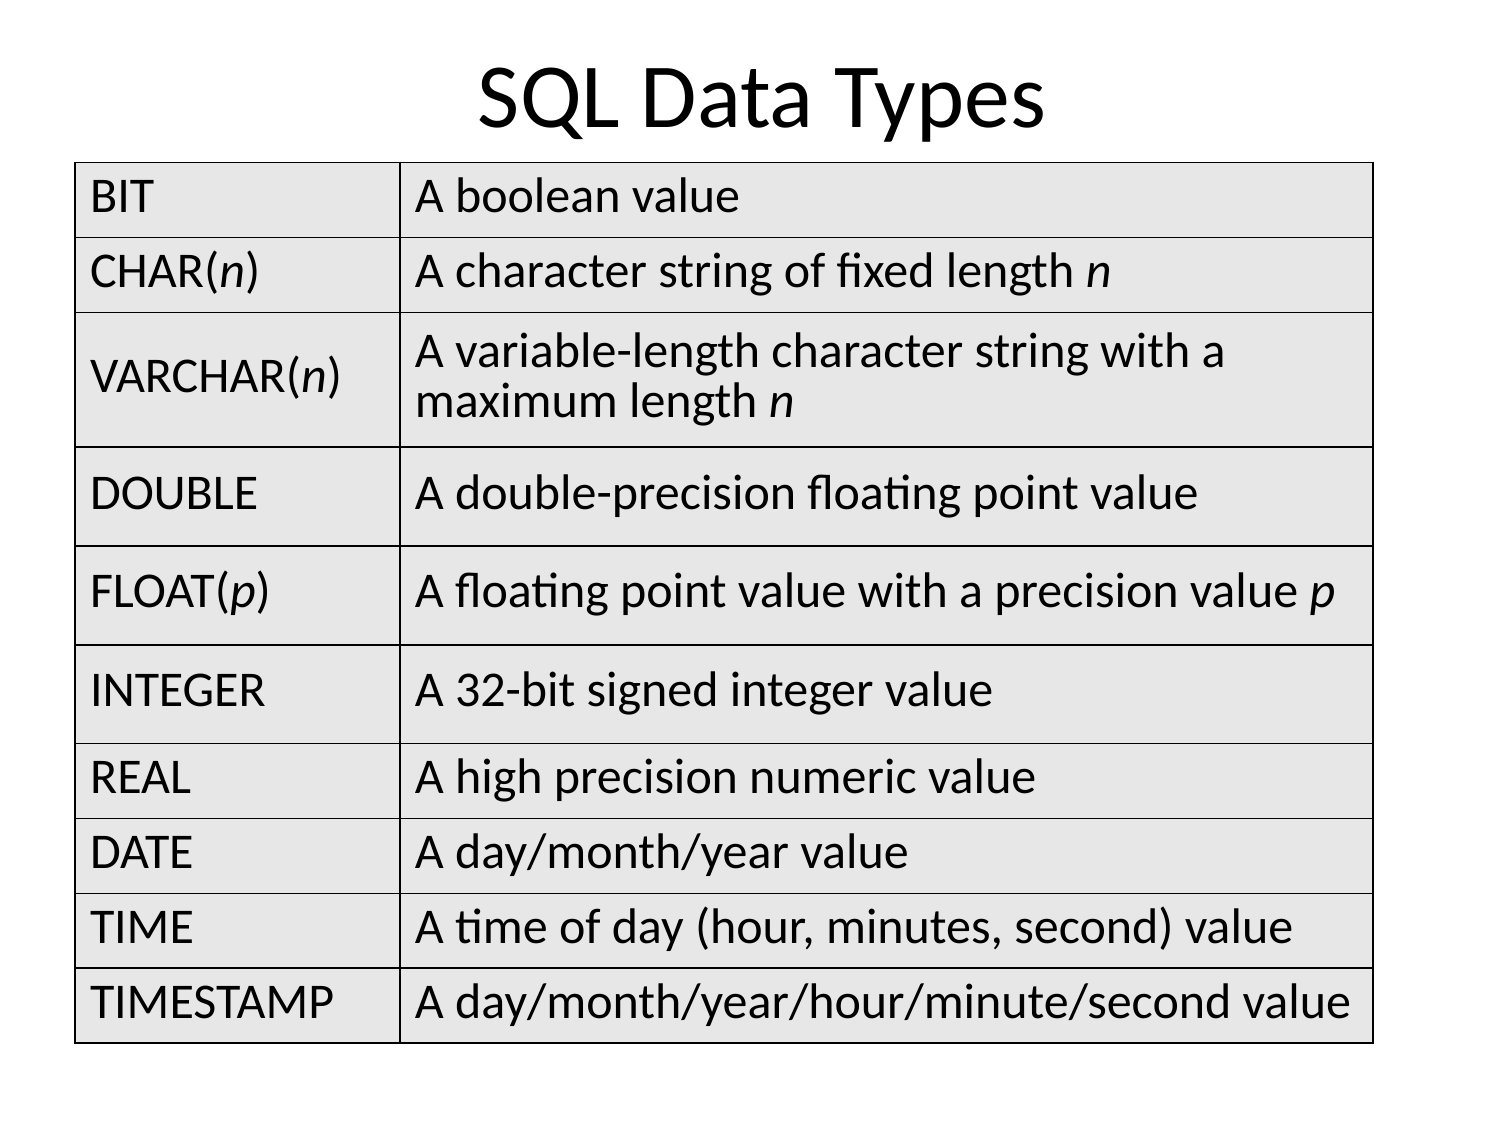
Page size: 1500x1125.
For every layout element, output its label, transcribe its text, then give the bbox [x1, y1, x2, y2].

table_cell DOUBLE [76, 448, 399, 545]
table_cell VARCHAR(n) [76, 313, 399, 446]
table_cell TIME [76, 894, 399, 967]
table_header BIT [76, 163, 399, 237]
table_cell FLOAT(p) [76, 547, 399, 644]
table_cell INTEGER [76, 646, 399, 743]
table_cell A day/month/year value [401, 819, 1372, 893]
table_header A boolean value [401, 163, 1372, 237]
table_cell TIMESTAMP [76, 969, 399, 1042]
title SQL Data Types [125, 24, 1400, 157]
table_cell CHAR(n) [76, 238, 399, 312]
table_cell A double-precision floating point value [401, 448, 1372, 545]
table_cell A floating point value with a precision value p [401, 547, 1372, 644]
table_cell REAL [76, 744, 399, 818]
table_cell DATE [76, 819, 399, 893]
table_cell A character string of fixed length n [401, 238, 1372, 312]
table_cell A 32-bit signed integer value [401, 646, 1372, 743]
table_cell A variable-length character string with a maximum length n [401, 313, 1372, 446]
table_cell A time of day (hour, minutes, second) value [401, 894, 1372, 967]
table_cell A high precision numeric value [401, 744, 1372, 818]
table_cell A day/month/year/hour/minute/second value [401, 969, 1372, 1042]
